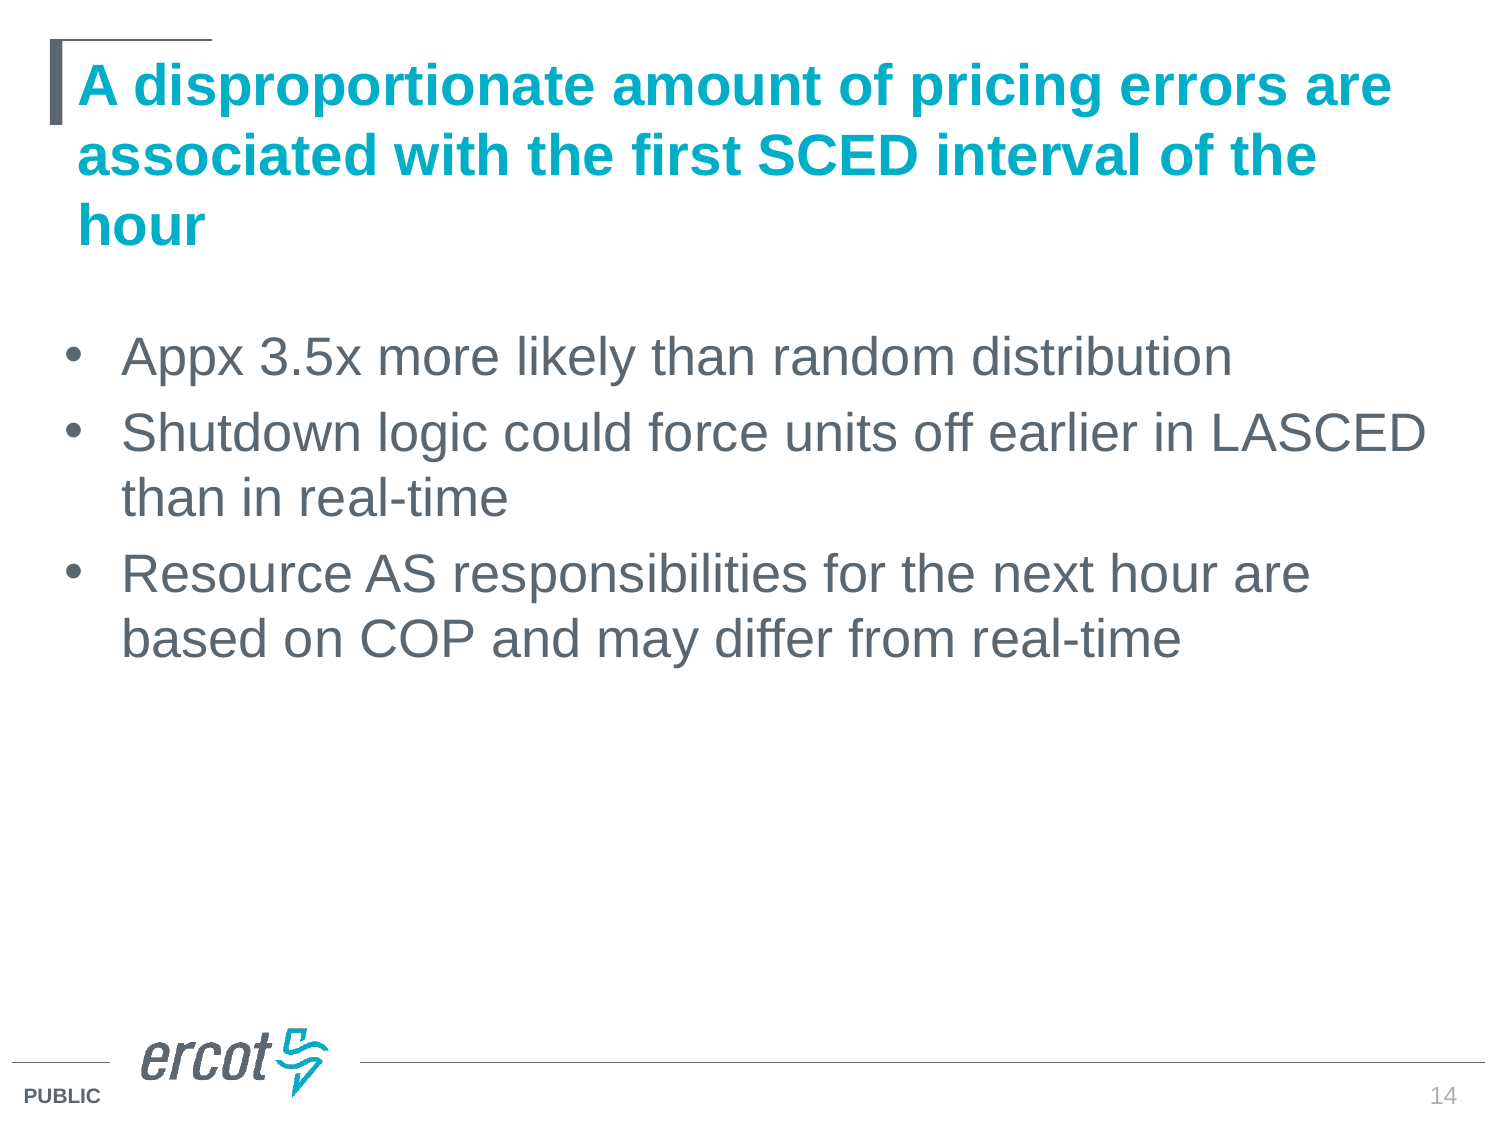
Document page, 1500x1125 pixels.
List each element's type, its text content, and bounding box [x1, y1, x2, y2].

title A disproportionate amount of pricing errors are associated with the first SCED interval of the hour [62, 39, 1450, 125]
picture [137, 1024, 332, 1100]
slide_number 14 [1400, 1076, 1488, 1113]
list Appx 3.5x more likely than random distribution Shutdown logic could force units off earlier in LASCED than in real-time Resource AS responsibilities for the next hour are based on COP and may differ from real-time [50, 162, 1450, 992]
